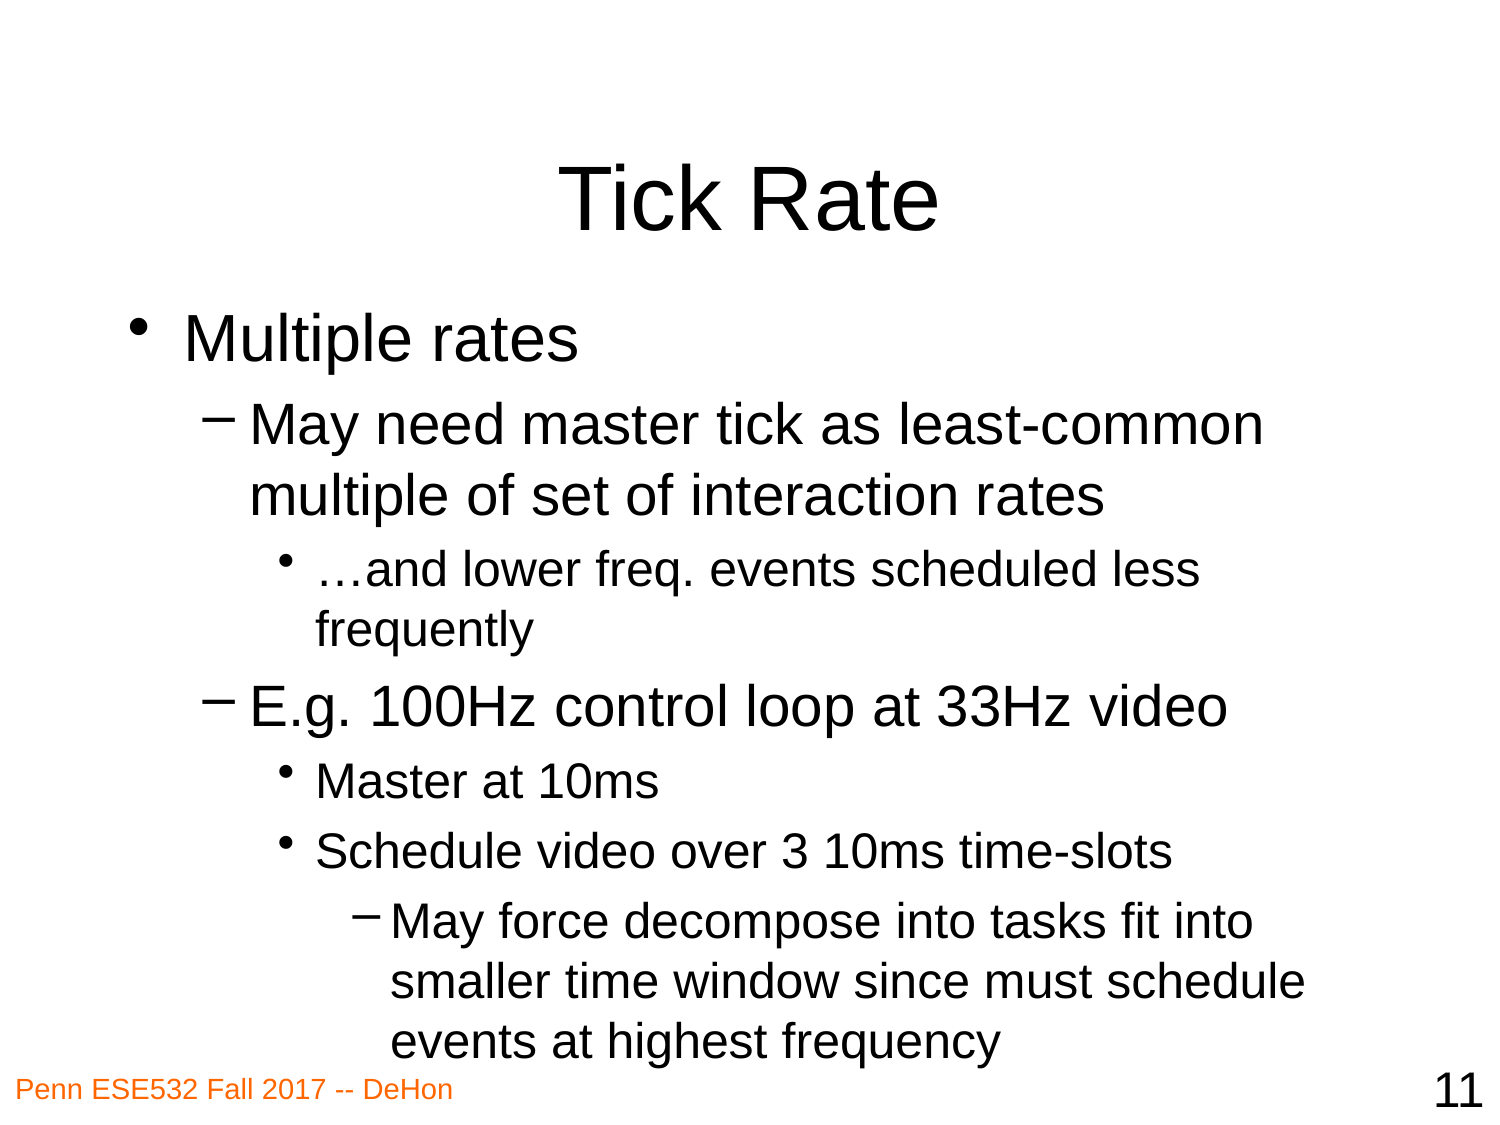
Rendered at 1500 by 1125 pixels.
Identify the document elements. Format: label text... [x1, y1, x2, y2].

title Tick Rate [112, 99, 1388, 287]
list Multiple rates May need master tick as least-common multiple of set of interaction rates …and lower freq. events scheduled less frequently E.g. 100Hz control loop at 33Hz video Master at 10ms Schedule video over 3 10ms time-slots May force decompose into tasks fit into smaller time window since must schedule events at highest frequency [112, 287, 1388, 1038]
slide_number Penn ESE532 Fall 2017 -- DeHon [0, 1062, 576, 1125]
slide_number 11 [1187, 1049, 1500, 1125]
